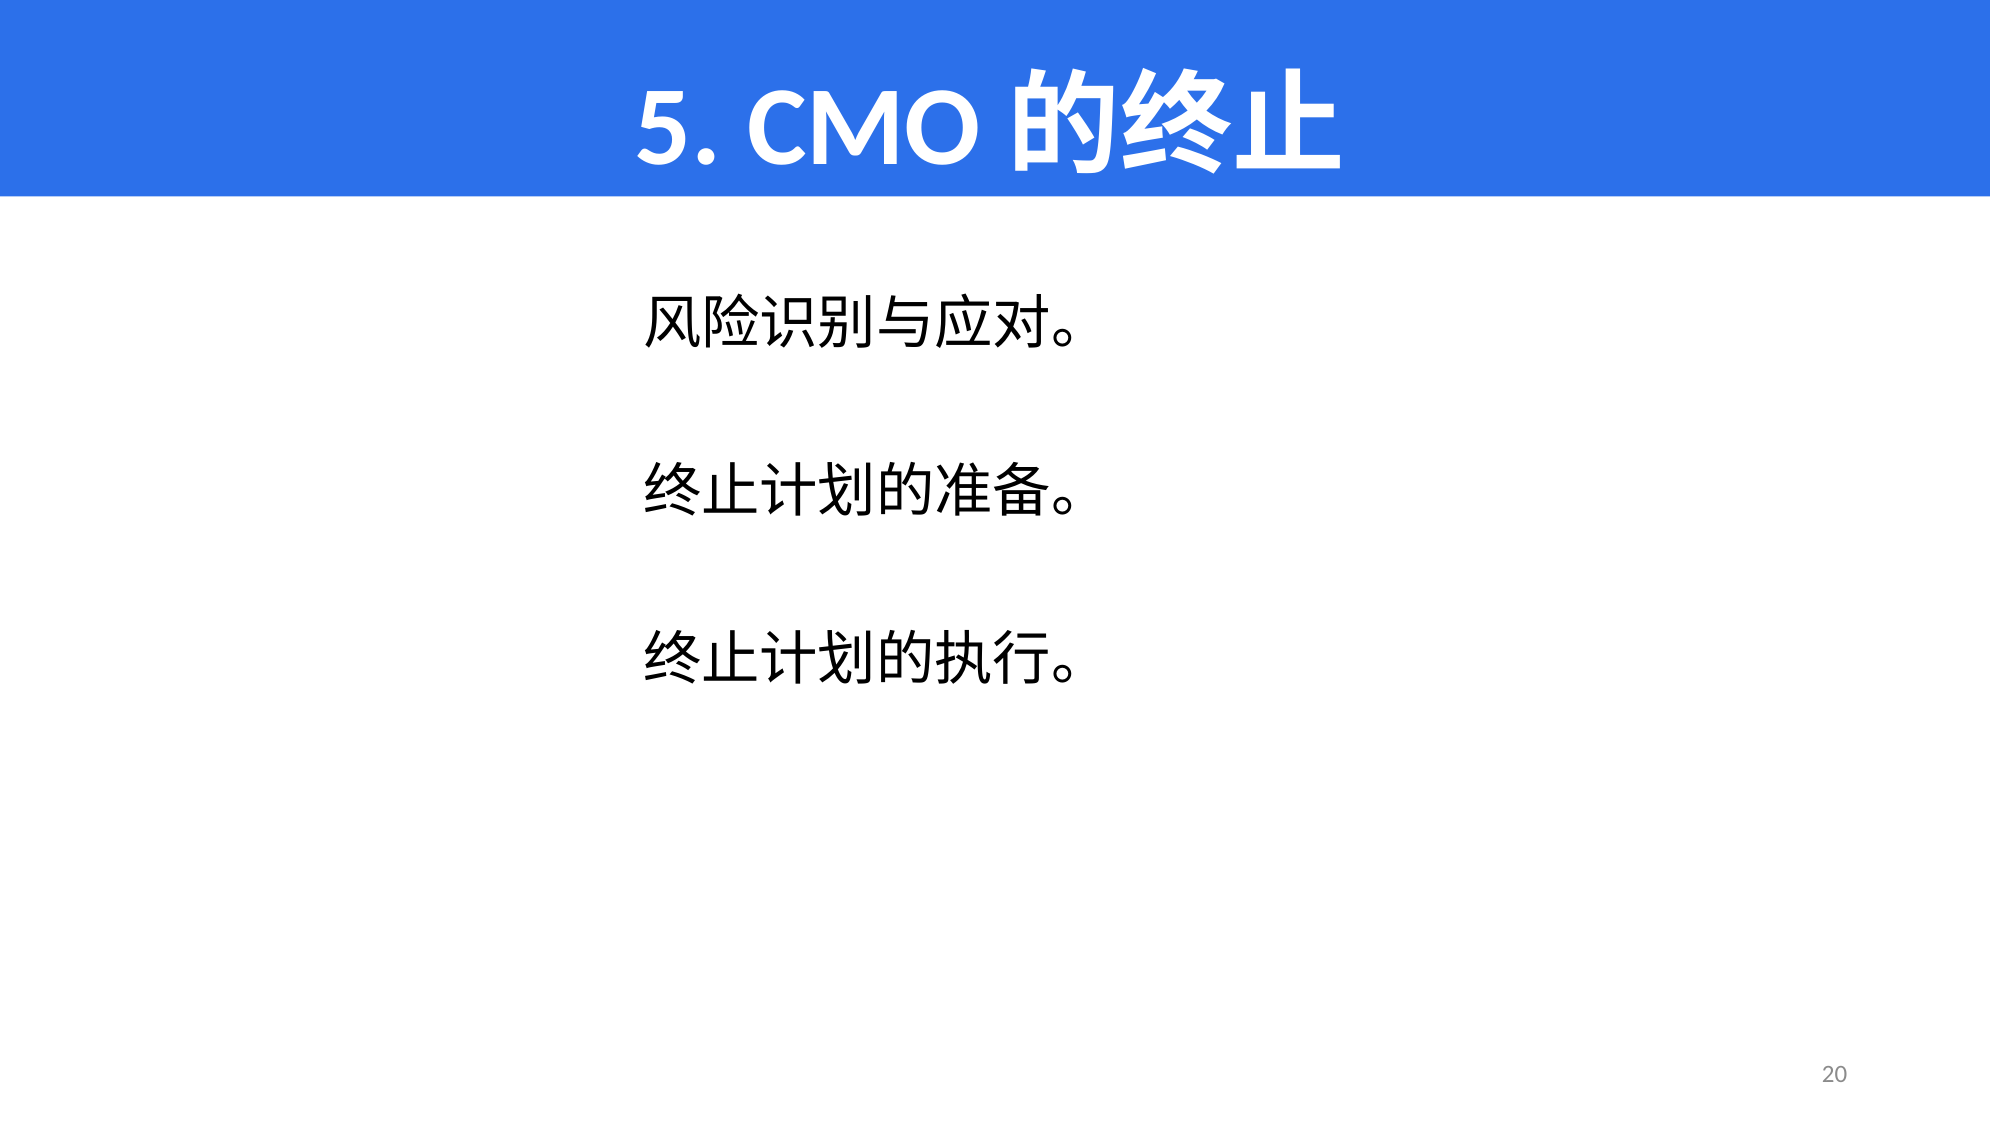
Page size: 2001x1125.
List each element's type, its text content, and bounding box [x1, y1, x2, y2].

subtitle 风险识别与应对。 终止计划的准备。 终止计划的执行。 [628, 229, 1913, 1076]
slide_number 20 [1412, 1042, 1863, 1103]
title 5. CMO的终止 [0, 0, 1990, 197]
